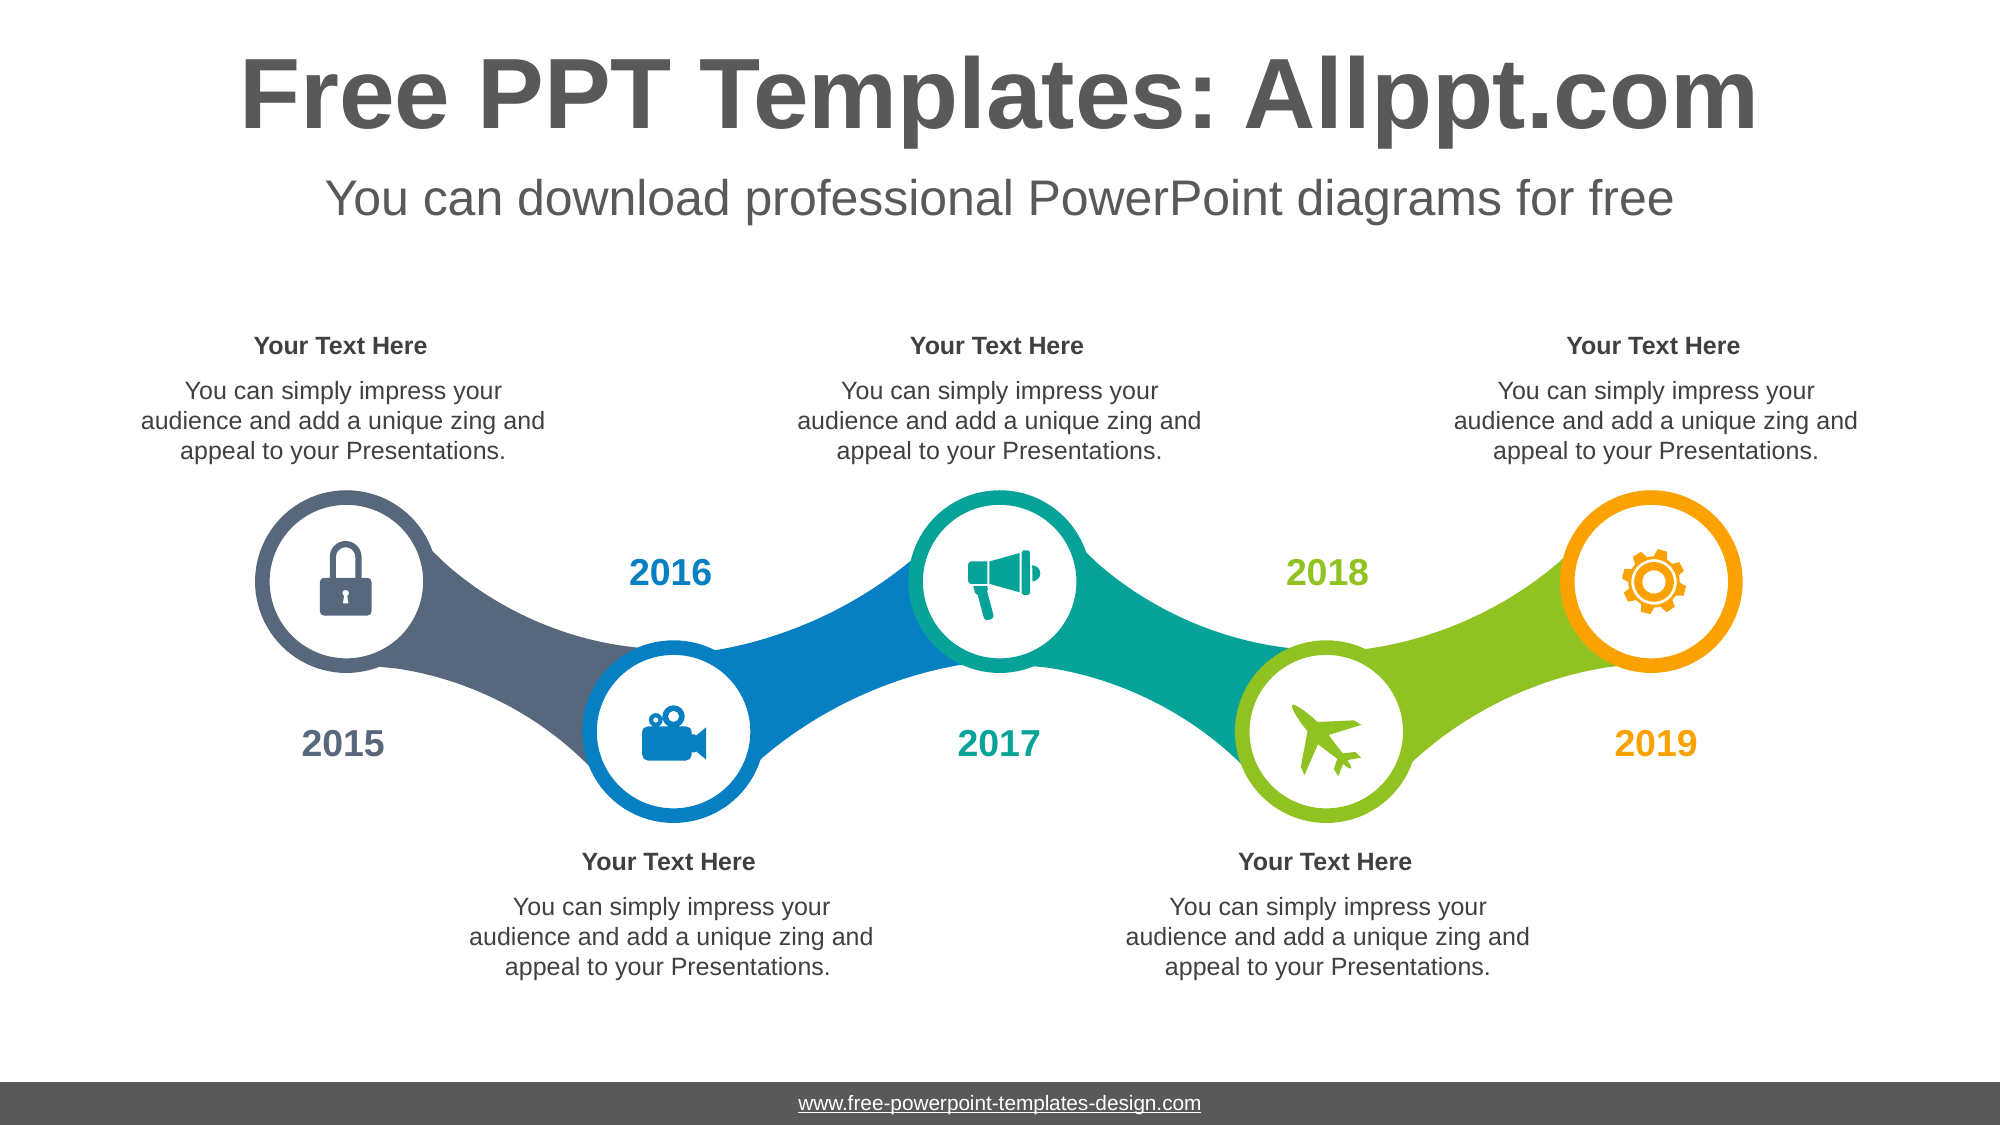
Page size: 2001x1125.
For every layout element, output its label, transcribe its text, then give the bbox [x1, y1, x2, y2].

text_box [1020, 542, 1306, 779]
text_box [1241, 646, 1412, 817]
text_box [588, 646, 759, 817]
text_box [1433, 321, 1879, 474]
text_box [776, 321, 1223, 474]
text_box [914, 496, 1085, 667]
text_box [703, 550, 976, 772]
text_box [368, 542, 655, 778]
text_box www.free-powerpoint-templates-design.com [0, 1082, 2000, 1123]
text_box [448, 838, 895, 990]
text_box 2016 [600, 541, 741, 601]
text_box [641, 704, 708, 762]
list You can download professional PowerPoint diagrams for free [0, 164, 2000, 234]
text_box 2019 [1586, 711, 1727, 772]
text_box [1566, 496, 1737, 667]
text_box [120, 321, 566, 474]
text_box [261, 496, 432, 667]
title Free PPT Templates: Allppt.com [0, 32, 2000, 161]
text_box [318, 539, 373, 617]
text_box [967, 549, 1042, 622]
text_box [1290, 703, 1365, 779]
text_box [1620, 548, 1688, 616]
text_box 2018 [1257, 541, 1398, 601]
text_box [1104, 838, 1551, 990]
text_box [1351, 547, 1634, 777]
text_box 2015 [274, 711, 413, 772]
text_box 2017 [929, 711, 1070, 772]
